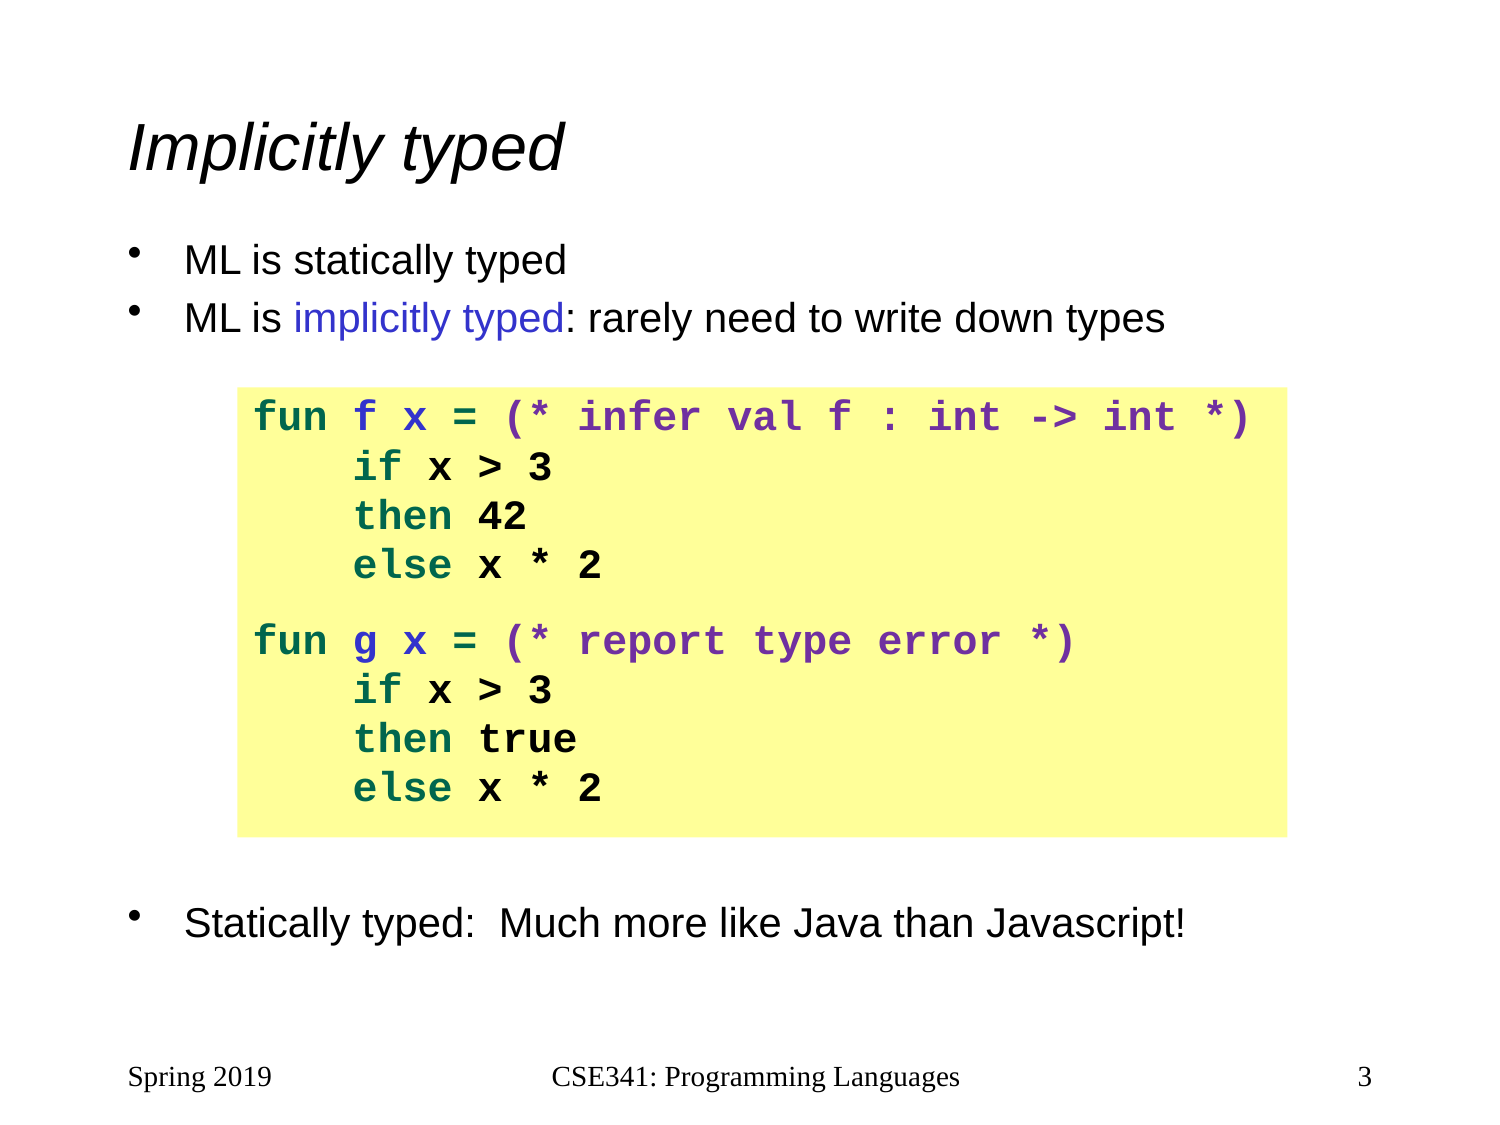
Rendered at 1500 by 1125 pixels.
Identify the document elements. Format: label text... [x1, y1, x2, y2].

footer CSE341: Programming Languages [474, 1049, 1038, 1125]
text_box fun f x = (* infer val f : int -> int *) if x > 3 then 42 else x * 2 fun g x = (* report type error *) if x > 3 then true else x * 2 [237, 387, 1288, 838]
slide_number 3 [1074, 1049, 1388, 1125]
title Implicitly typed [112, 49, 1388, 224]
slide_number Spring 2019 [112, 1049, 426, 1125]
list ML is statically typed ML is implicitly typed: rarely need to write down types Statically typed: Much more like Java than Javascript! [112, 224, 1388, 1001]
